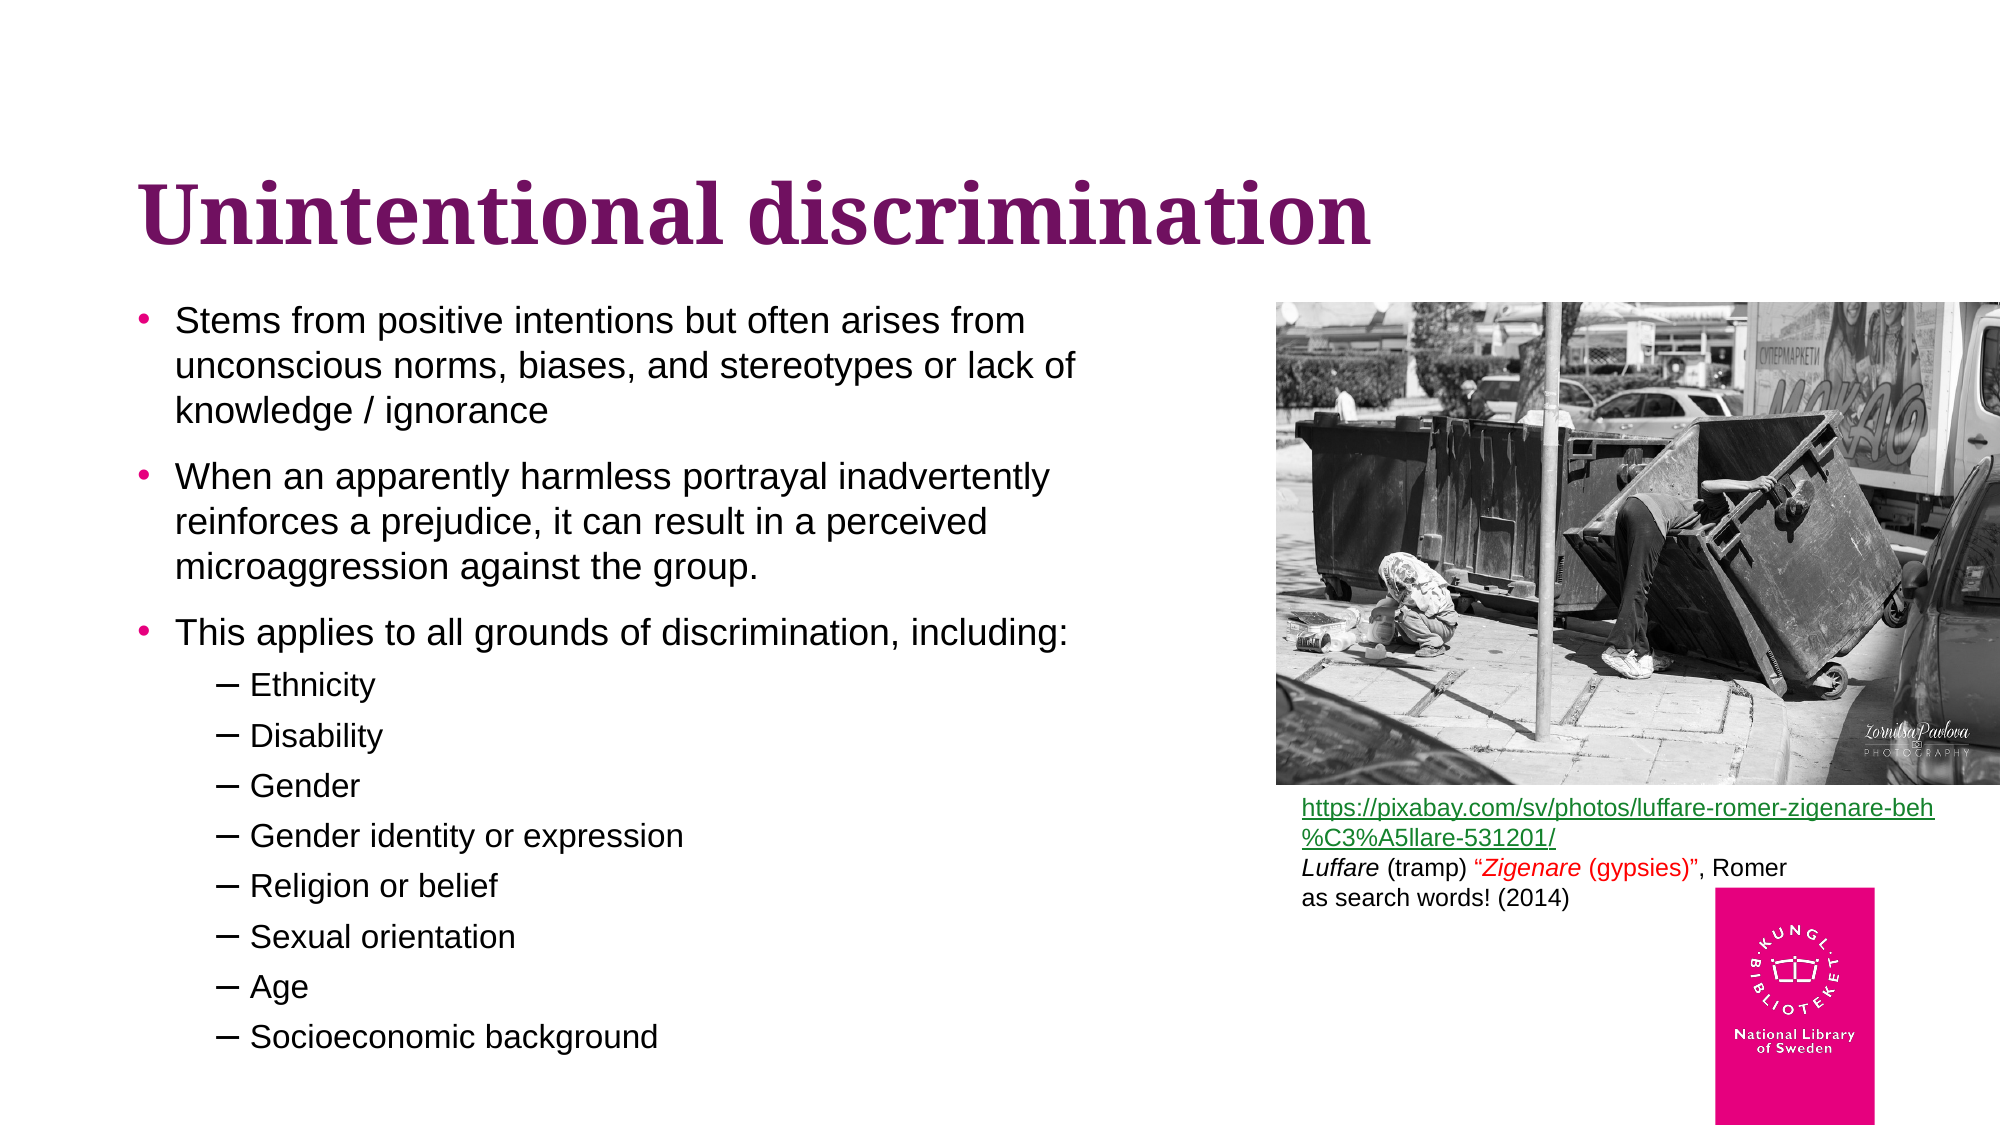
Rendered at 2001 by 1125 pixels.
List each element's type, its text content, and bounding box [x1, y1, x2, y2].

picture [1275, 302, 2000, 785]
text_box https://pixabay.com/sv/photos/luffare-romer-zigenare-beh %C3%A5llare-531201/ Luffare (tramp) “Zigenare (gypsies)”, Romer as search words! (2014) [1286, 785, 1964, 920]
title Unintentional discrimination [137, 120, 1863, 263]
list Stems from positive intentions but often arises from unconscious norms, biases, and stereotypes or lack of knowledge / ignorance When an apparently harmless portrayal inadvertently reinforces a prejudice, it can result in a perceived microaggression against the group. This applies to all grounds of discrimination, including: Ethnicity Disability Gender Gender identity or expression Religion or belief Sexual orientation Age Socioeconomic background [137, 296, 1177, 1011]
picture [1735, 925, 1855, 1053]
